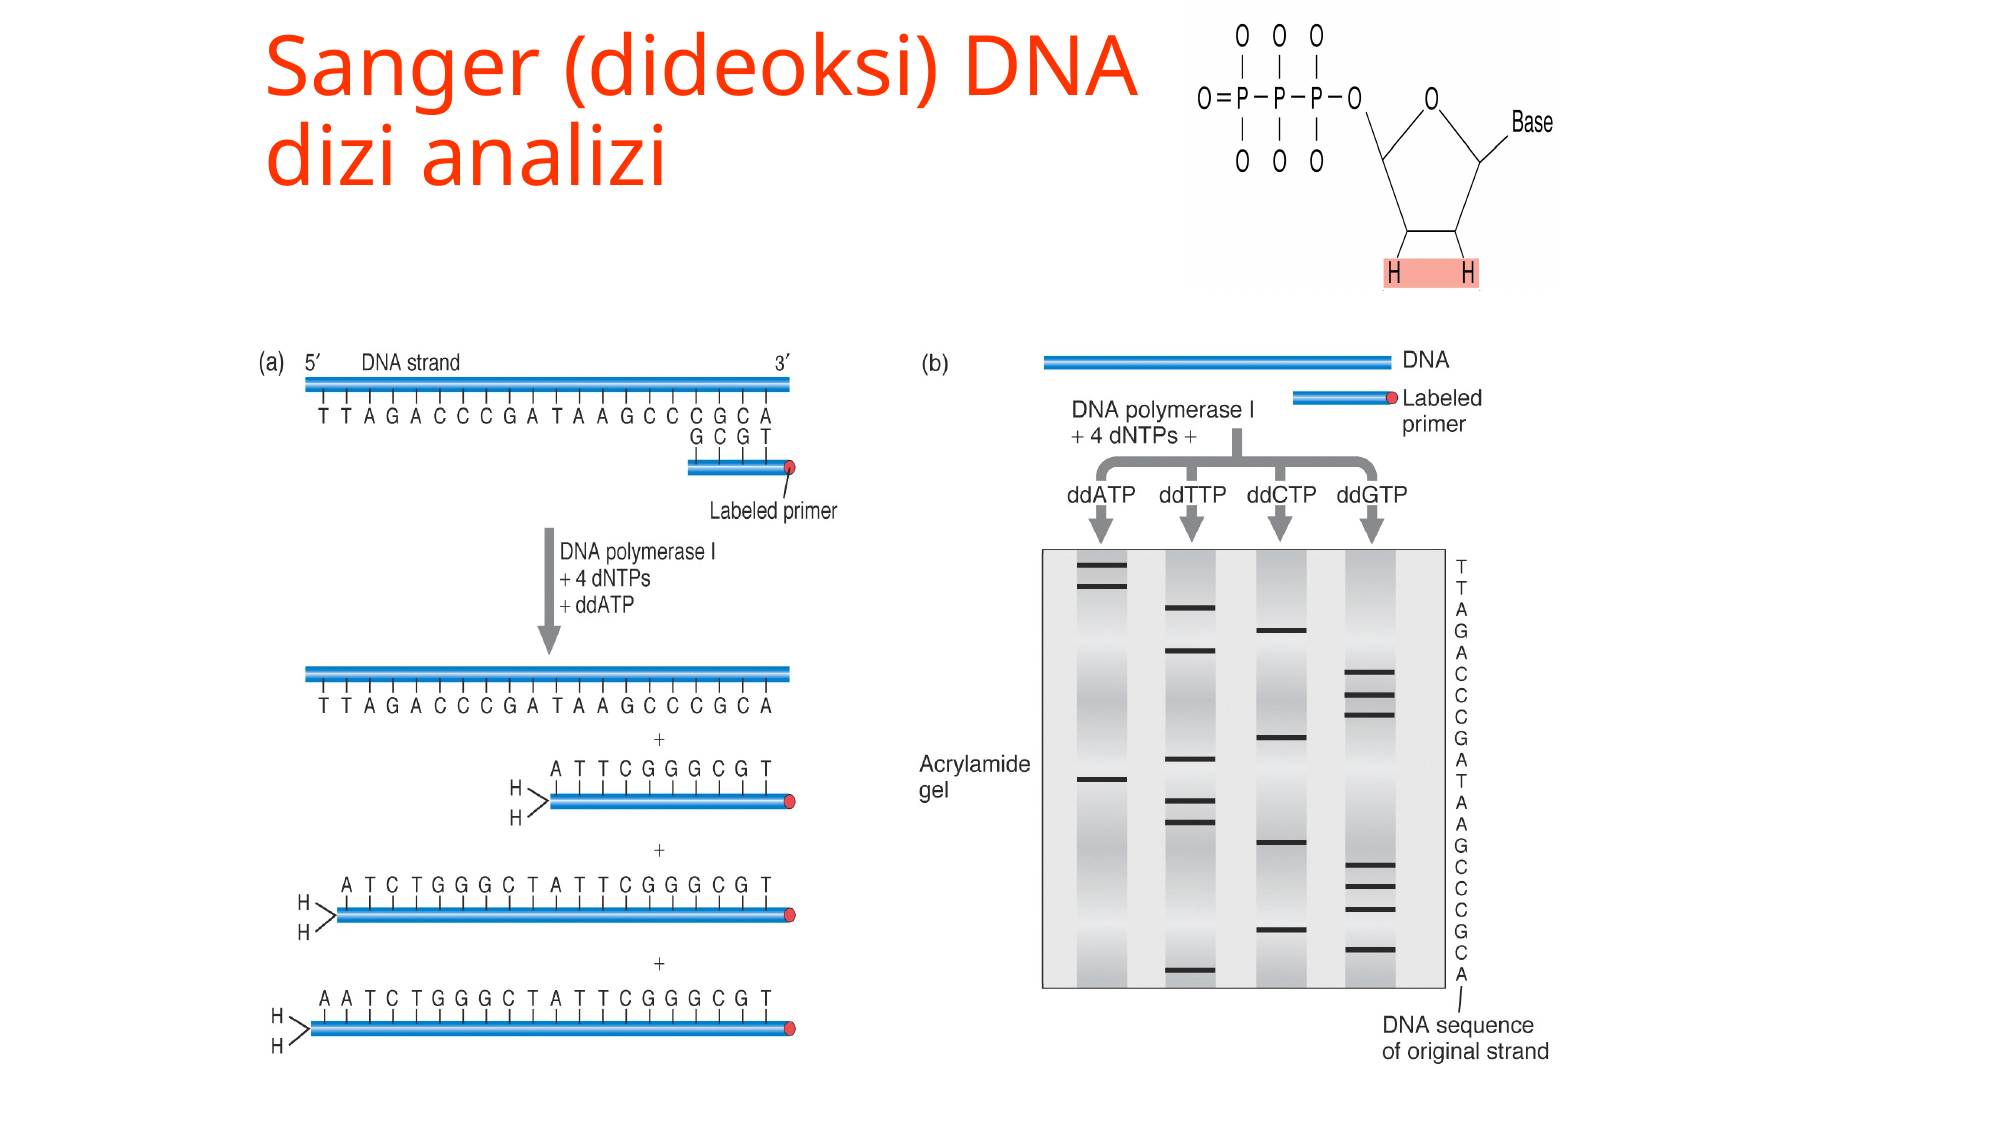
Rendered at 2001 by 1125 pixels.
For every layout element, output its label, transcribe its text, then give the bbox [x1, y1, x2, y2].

picture [905, 337, 1561, 1071]
picture [249, 337, 847, 1068]
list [1189, 0, 1559, 291]
title Sanger (dideoksi) DNA dizi analizi [249, 0, 1178, 228]
